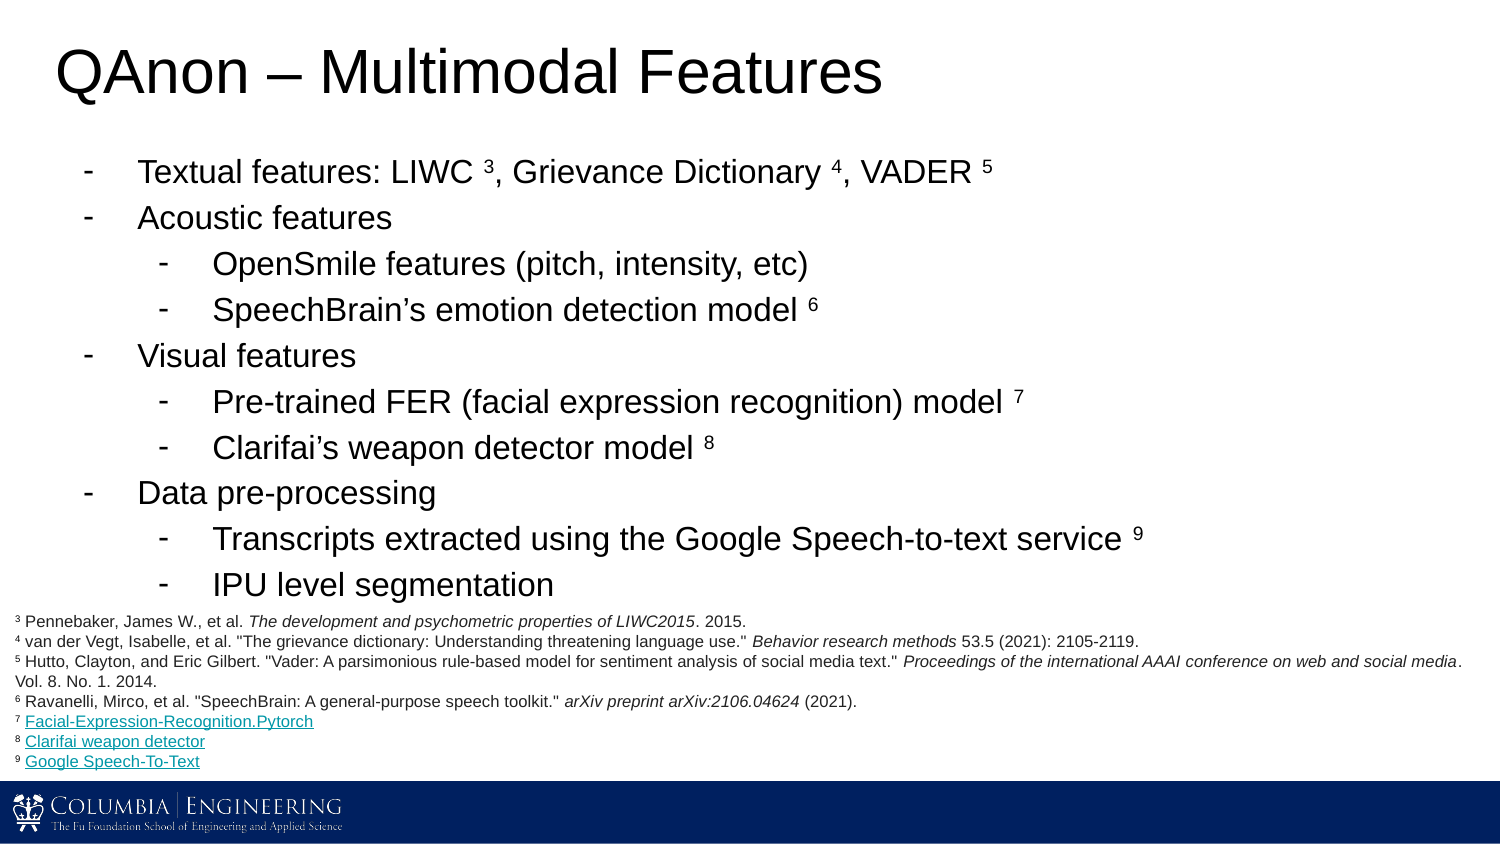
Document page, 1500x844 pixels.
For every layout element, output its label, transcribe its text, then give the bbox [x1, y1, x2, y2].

text_box 3 Pennebaker, James W., et al. The development and psychometric properties of LIWC2015. 2015. 4 van der Vegt, Isabelle, et al. "The grievance dictionary: Understanding threatening language use." Behavior research methods 53.5 (2021): 2105-2119. 5 Hutto, Clayton, and Eric Gilbert. "Vader: A parsimonious rule-based model for sentiment analysis of social media text." Proceedings of the international AAAI conference on web and social media. Vol. 8. No. 1. 2014. 6 Ravanelli, Mirco, et al. "SpeechBrain: A general-purpose speech toolkit." arXiv preprint arXiv:2106.04624 (2021). 7 Facial-Expression-Recognition.Pytorch 8 Clarifai weapon detector 9 Google Speech-To-Text [0, 595, 1500, 780]
title QAnon – Multimodal Features [40, 0, 1407, 114]
text_box Textual features: LIWC 3, Grievance Dictionary 4, VADER 5 Acoustic features OpenSmile features (pitch, intensity, etc) SpeechBrain’s emotion detection model 6 Visual features Pre-trained FER (facial expression recognition) model 7 Clarifai’s weapon detector model 8 Data pre-processing Transcripts extracted using the Google Speech-to-text service 9 IPU level segmentation [51, 133, 1449, 595]
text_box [0, 780, 1500, 844]
